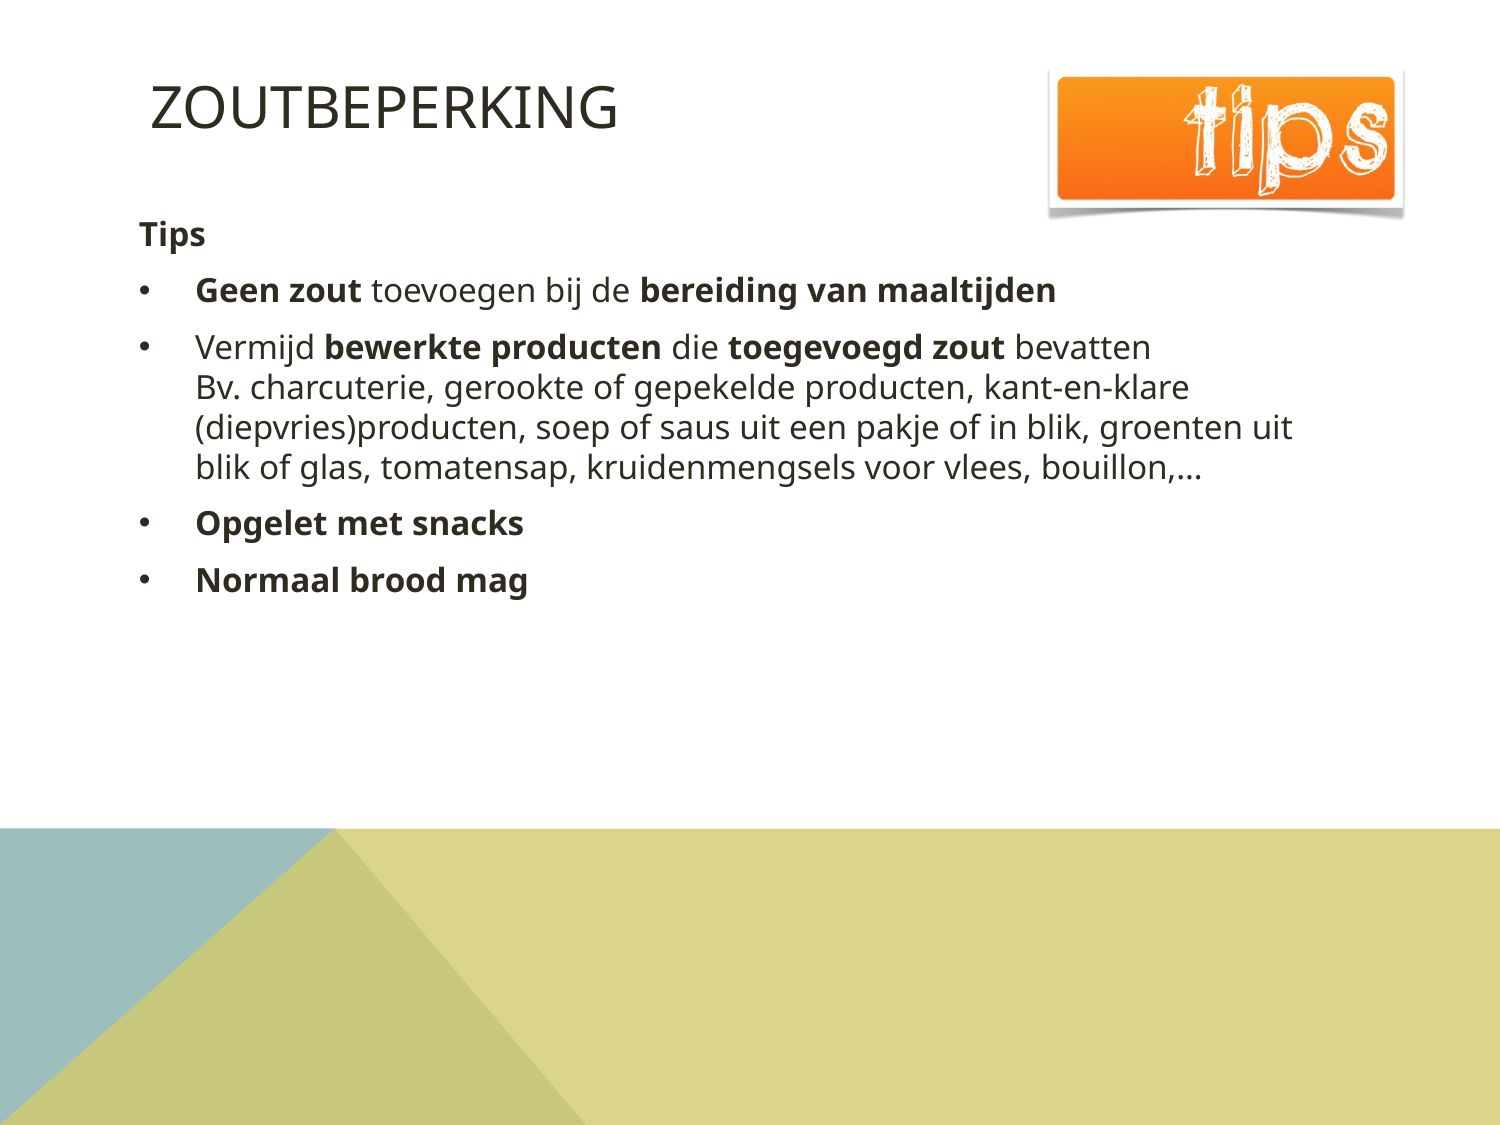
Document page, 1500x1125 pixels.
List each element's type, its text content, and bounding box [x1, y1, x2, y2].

picture [1045, 66, 1409, 224]
list Tips Geen zout toevoegen bij de bereiding van maaltijden Vermijd bewerkte producten die toegevoegd zout bevatten Bv. charcuterie, gerookte of gepekelde producten, kant-en-klare (diepvries)producten, soep of saus uit een pakje of in blik, groenten uit blik of glas, tomatensap, kruidenmengsels voor vlees, bouillon,… Opgelet met snacks Normaal brood mag [123, 149, 1358, 737]
title zoutbeperking [135, 60, 1369, 149]
